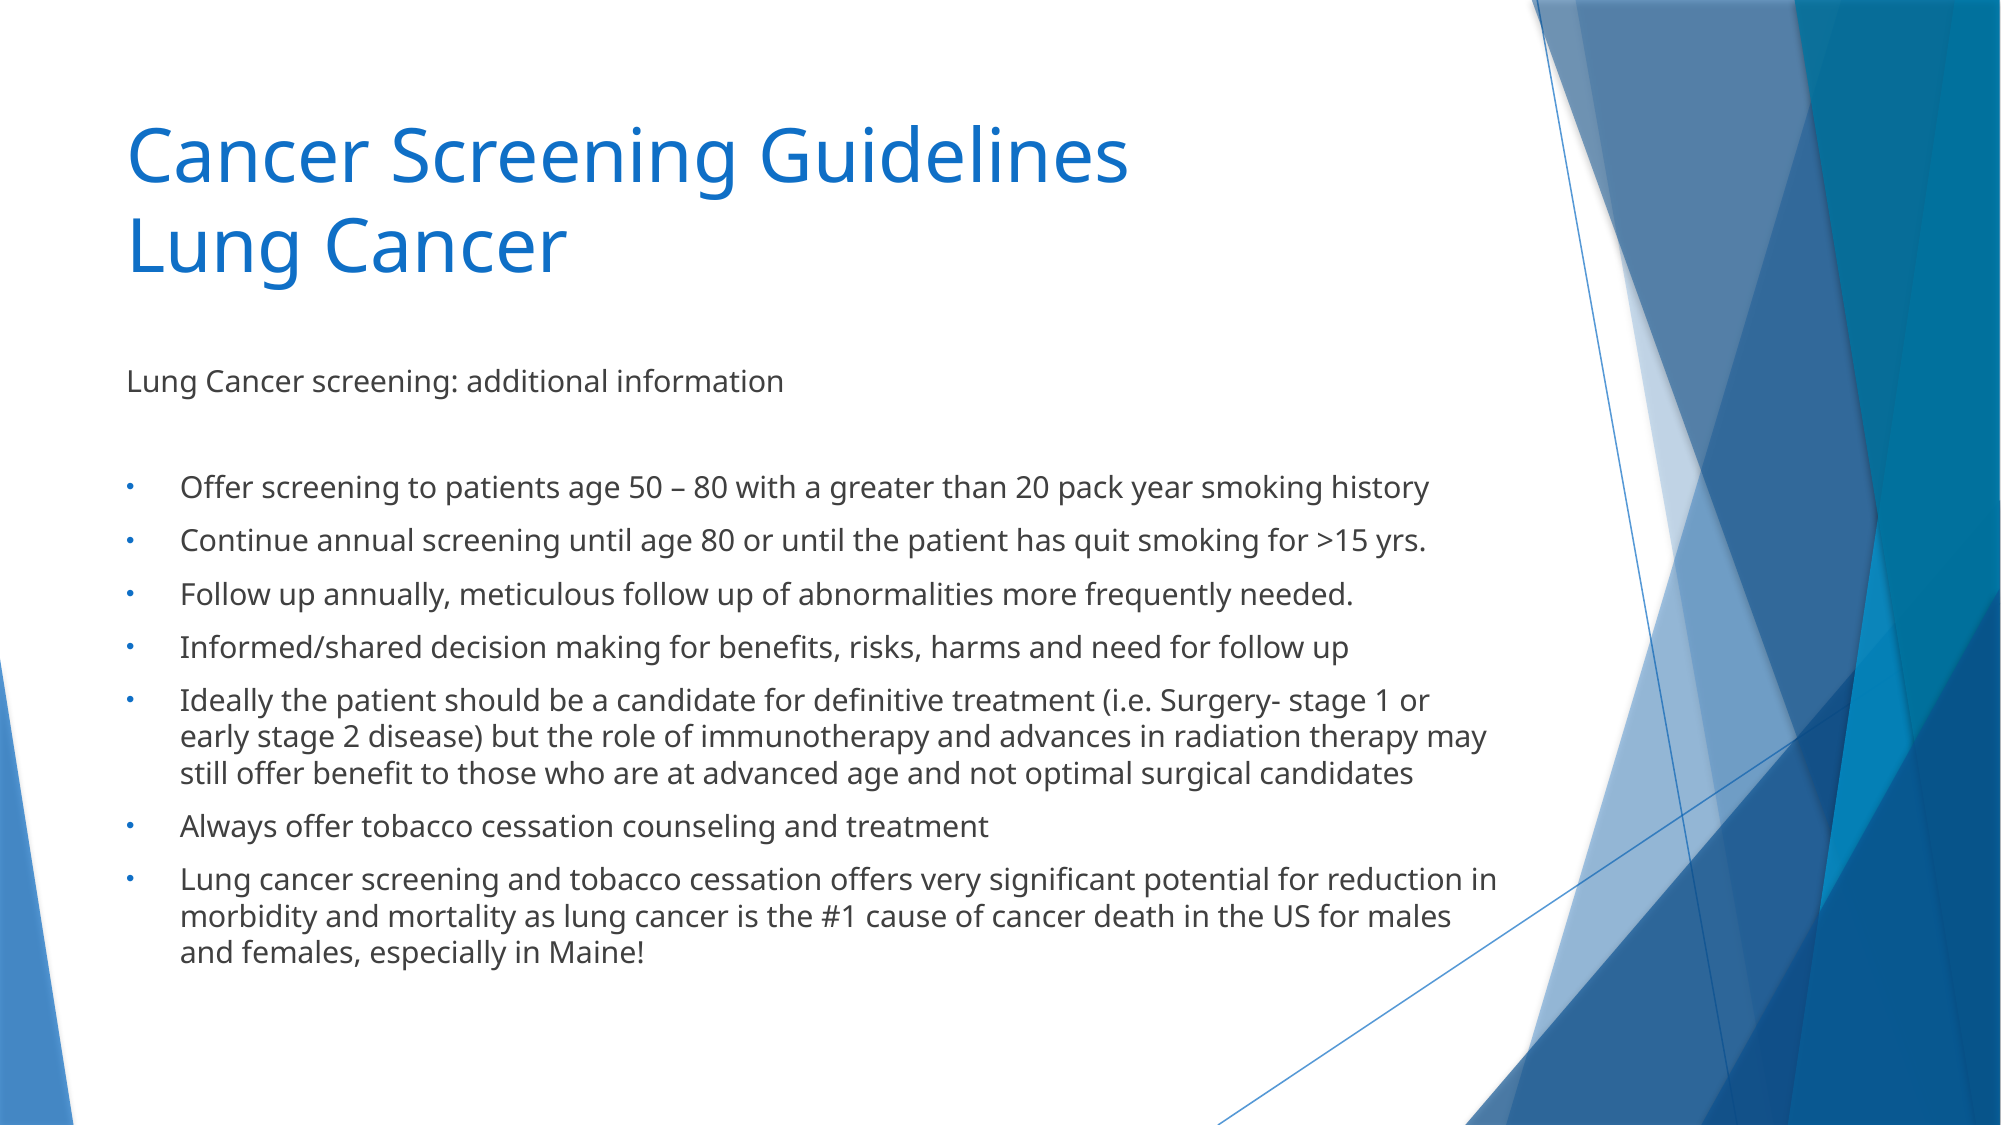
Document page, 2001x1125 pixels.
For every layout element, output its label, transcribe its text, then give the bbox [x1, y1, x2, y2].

title Cancer Screening Guidelines Lung Cancer [111, 99, 1522, 317]
list Lung Cancer screening: additional information Offer screening to patients age 50 – 80 with a greater than 20 pack year smoking history Continue annual screening until age 80 or until the patient has quit smoking for >15 yrs. Follow up annually, meticulous follow up of abnormalities more frequently needed. Informed/shared decision making for benefits, risks, harms and need for follow up Ideally the patient should be a candidate for definitive treatment (i.e. Surgery- stage 1 or early stage 2 disease) but the role of immunotherapy and advances in radiation therapy may still offer benefit to those who are at advanced age and not optimal surgical candidates Always offer tobacco cessation counseling and treatment Lung cancer screening and tobacco cessation offers very significant potential for reduction in morbidity and mortality as lung cancer is the #1 cause of cancer death in the US for males and females, especially in Maine! [111, 354, 1522, 992]
